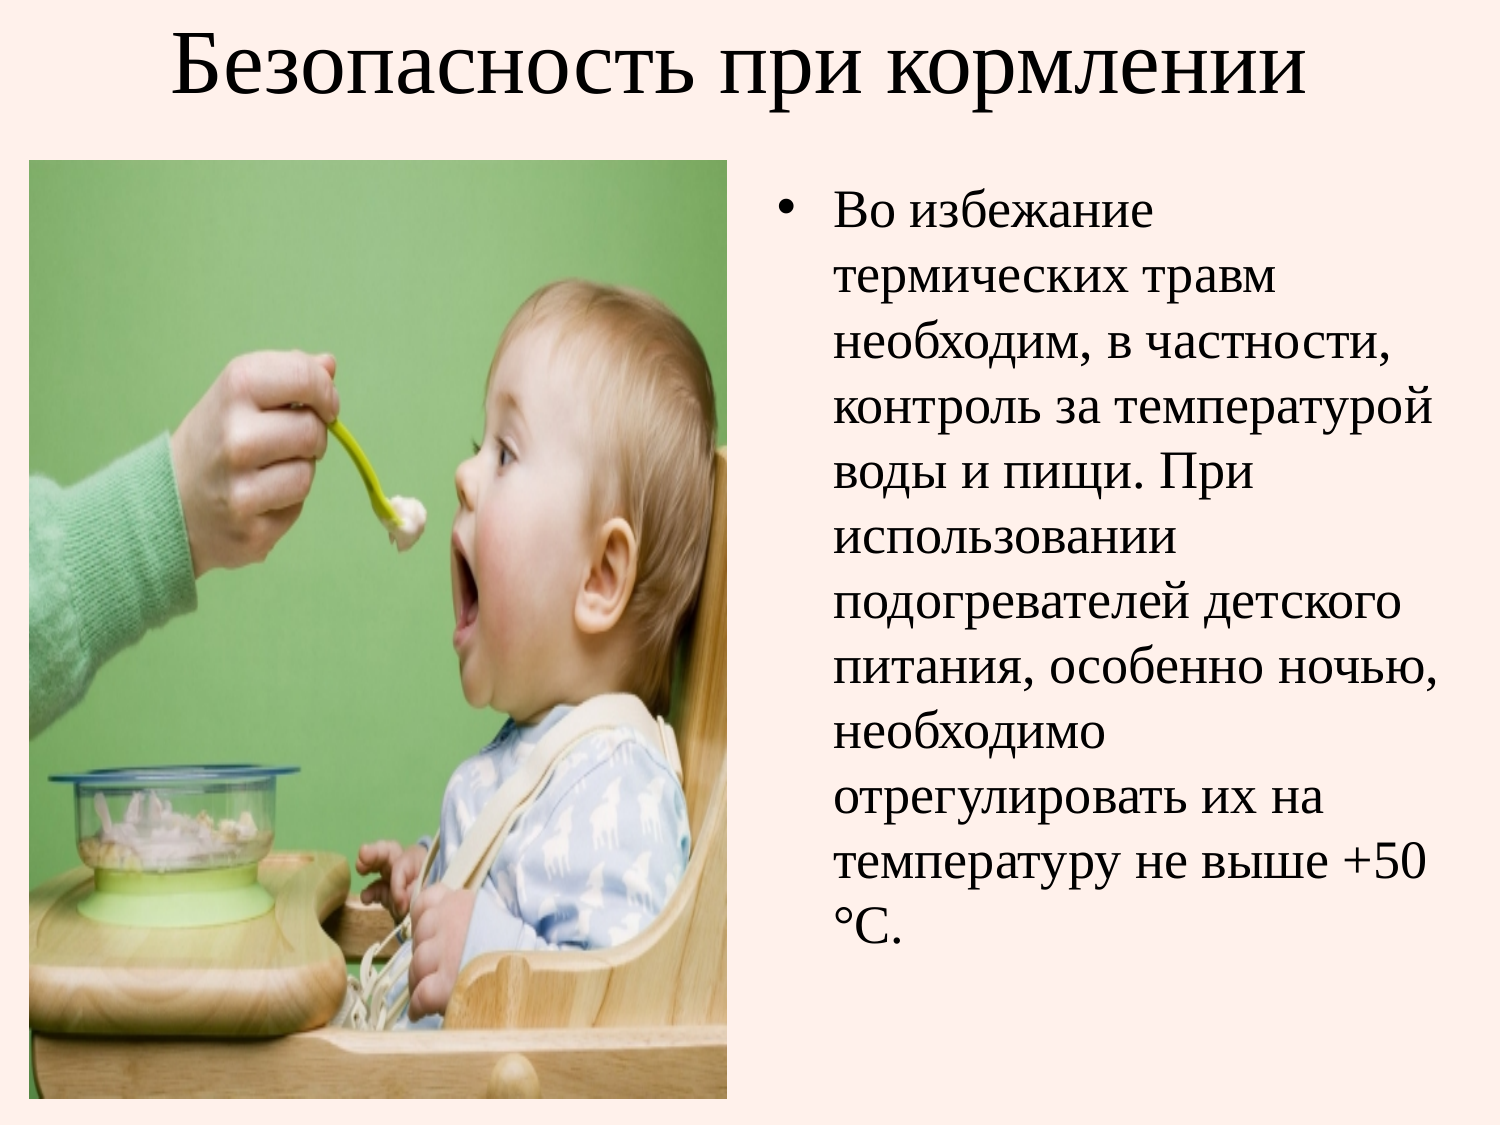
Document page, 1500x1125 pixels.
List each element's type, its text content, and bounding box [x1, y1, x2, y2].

picture [29, 160, 727, 1099]
title Безопасность при кормлении [64, 0, 1415, 114]
list Во избежание термических травм необходим, в частности, контроль за температурой воды и пищи. При использовании подогревателей детского питания, особенно ночью, необходимо отрегулировать их на температуру не выше +50 °С. [761, 166, 1459, 1104]
